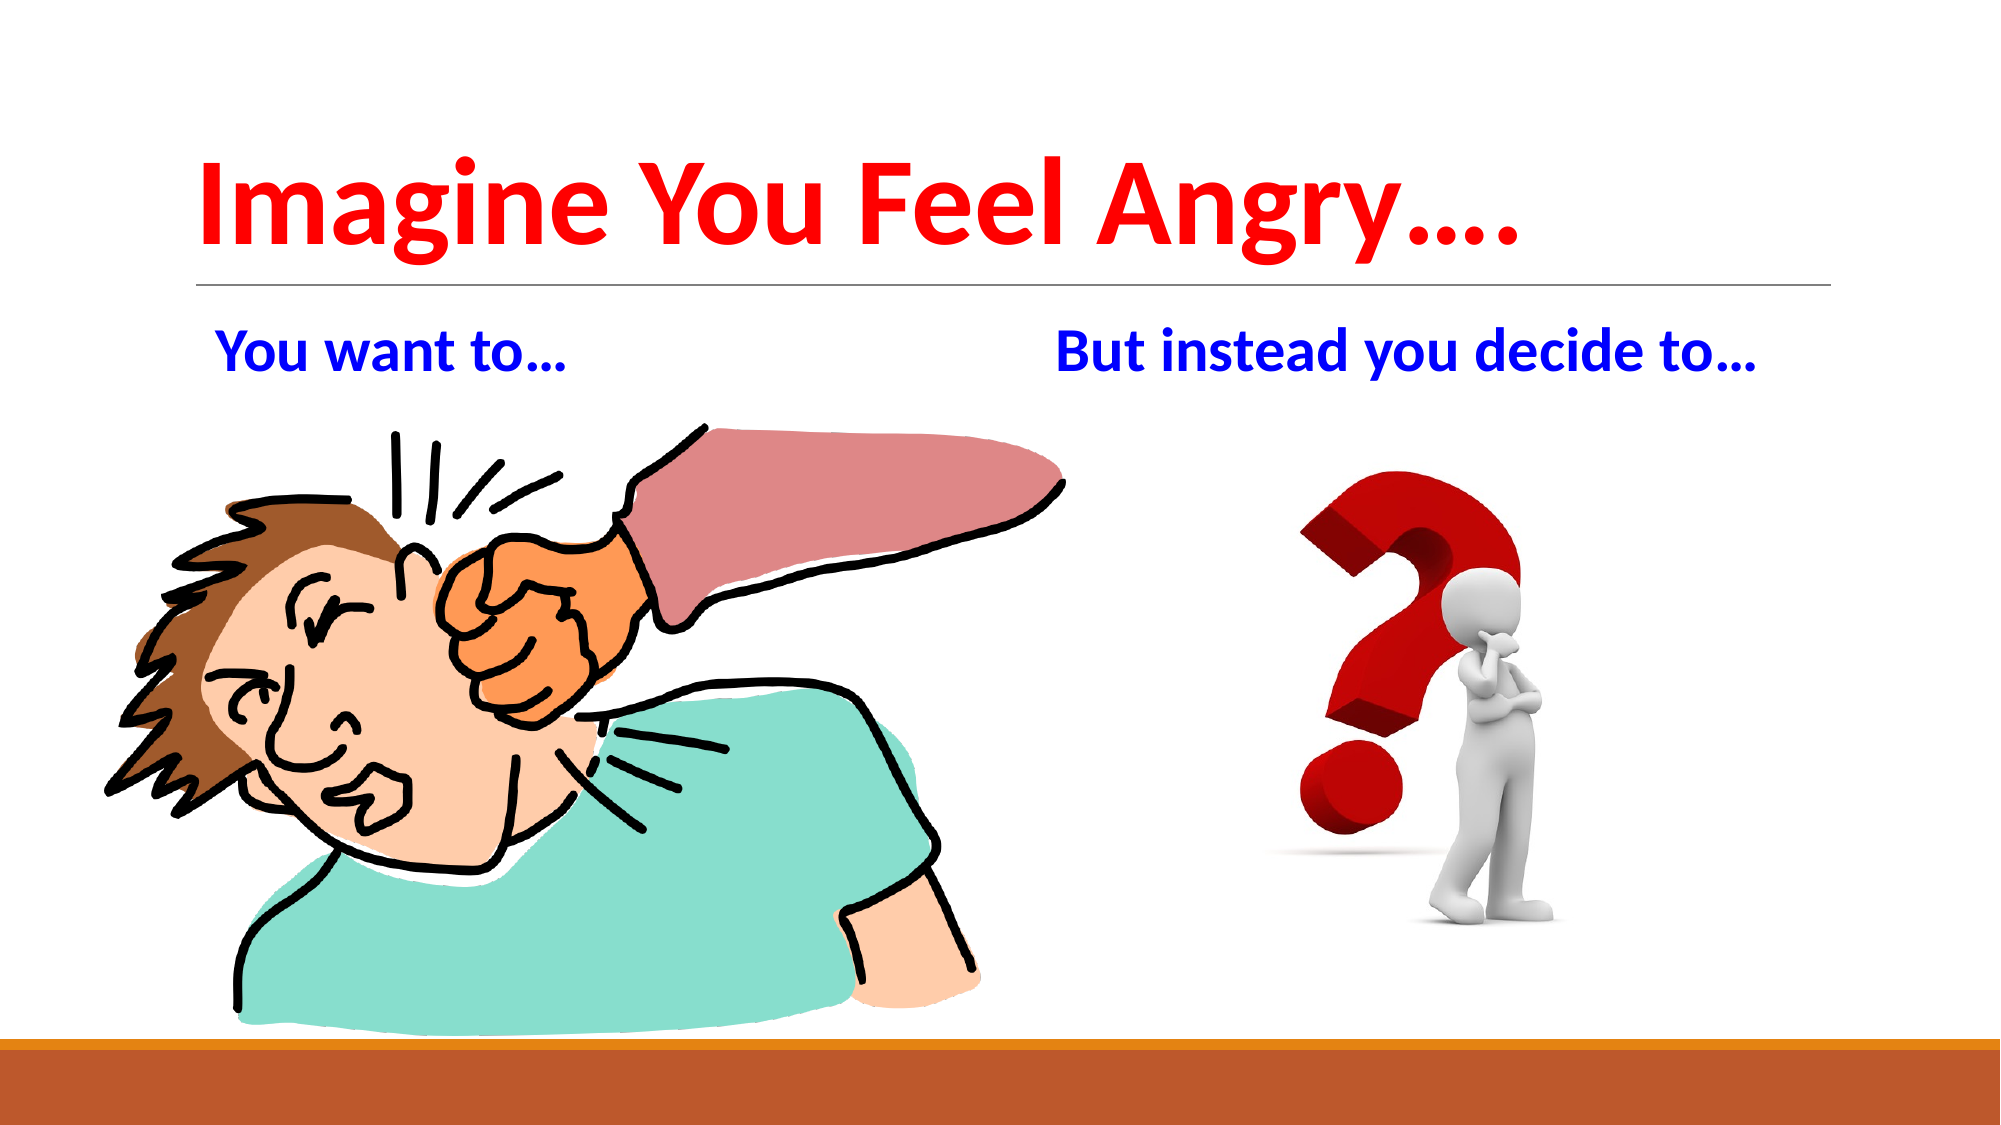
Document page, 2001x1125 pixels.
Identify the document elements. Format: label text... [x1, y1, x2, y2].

list But instead you decide to… [1020, 302, 1830, 963]
list You want to… [180, 302, 990, 421]
picture [104, 422, 1066, 1036]
title Imagine You Feel Angry…. [180, 47, 1830, 285]
picture [1162, 422, 1740, 1000]
